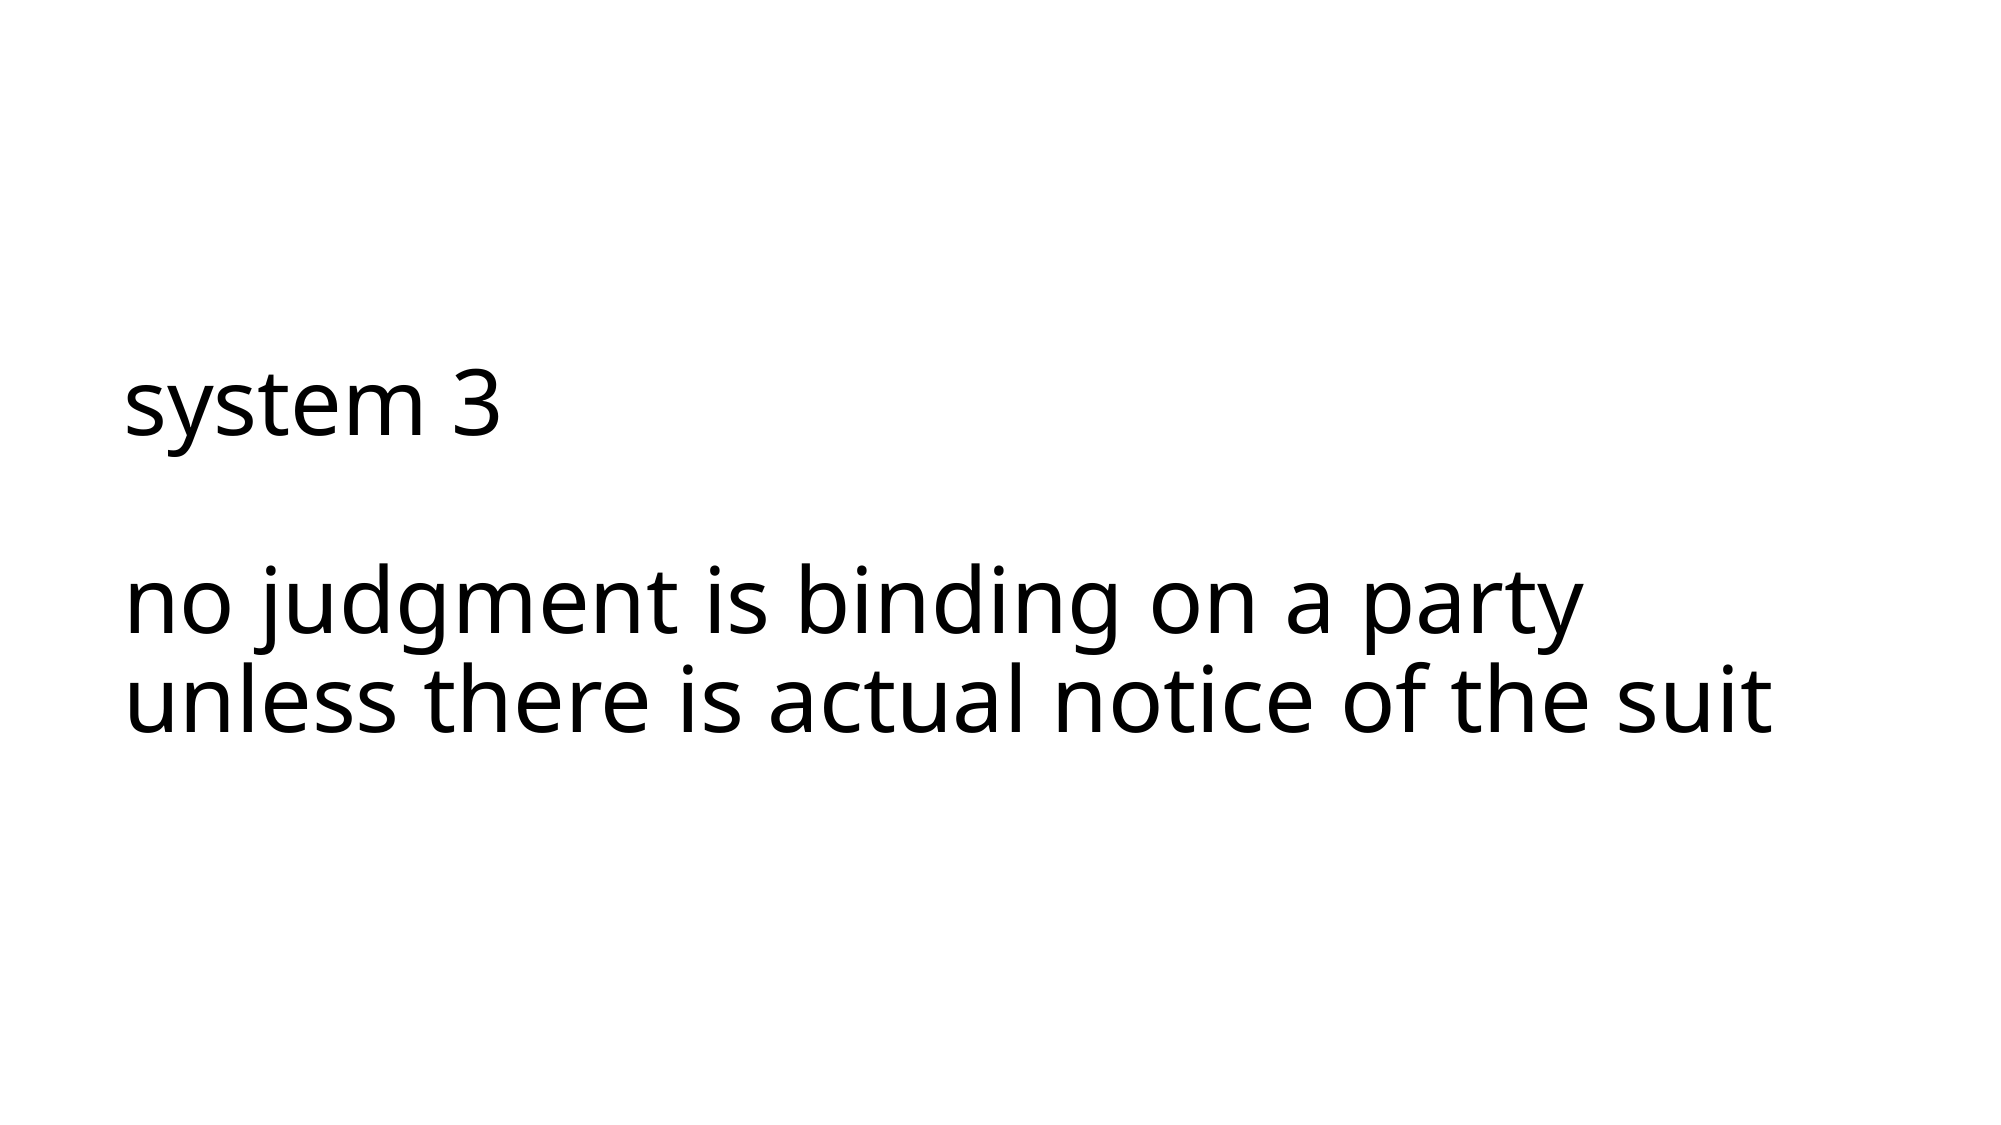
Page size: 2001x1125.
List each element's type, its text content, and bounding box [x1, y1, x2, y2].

title system 3 no judgment is binding on a party unless there is actual notice of the suit [108, 59, 1863, 1048]
